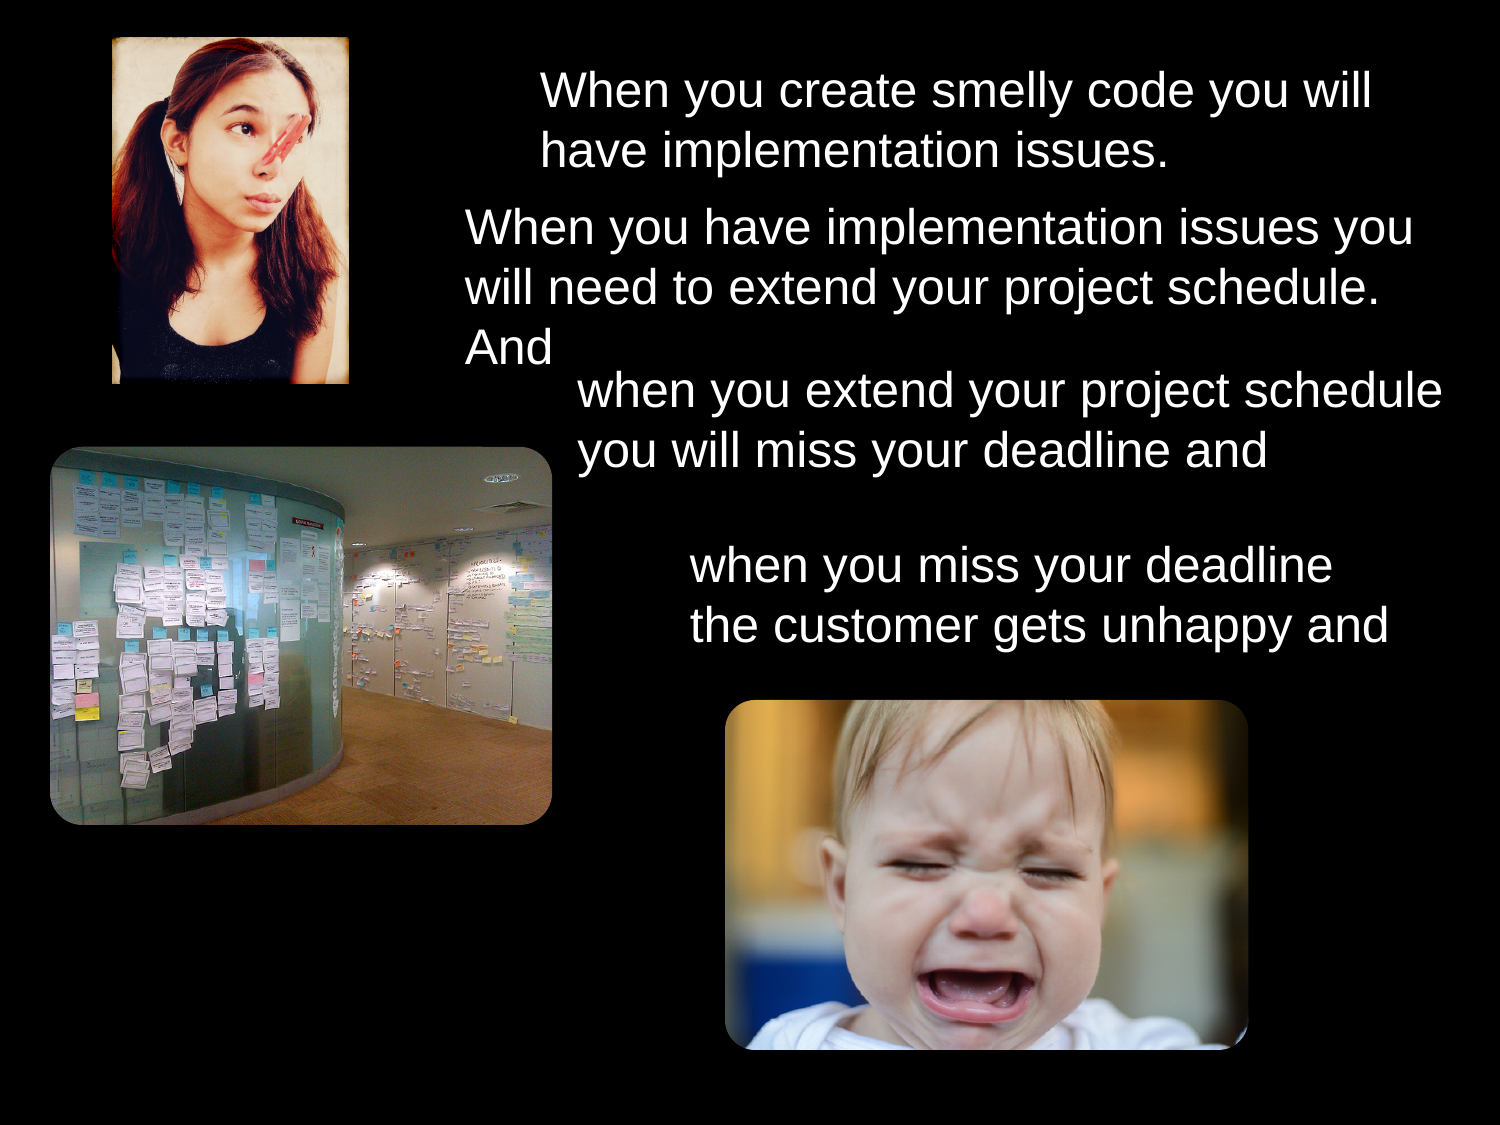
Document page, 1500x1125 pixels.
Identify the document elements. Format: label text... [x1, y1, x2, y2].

text_box when you miss your deadline the customer gets unhappy and [674, 524, 1425, 705]
picture [49, 446, 554, 827]
text_box When you have implementation issues you will need to extend your project schedule. And [450, 187, 1463, 383]
text_box when you extend your project schedule you will miss your deadline and [562, 349, 1463, 485]
picture [724, 699, 1249, 1051]
picture [112, 37, 349, 384]
text_box When you create smelly code you will have implementation issues. [525, 49, 1450, 185]
